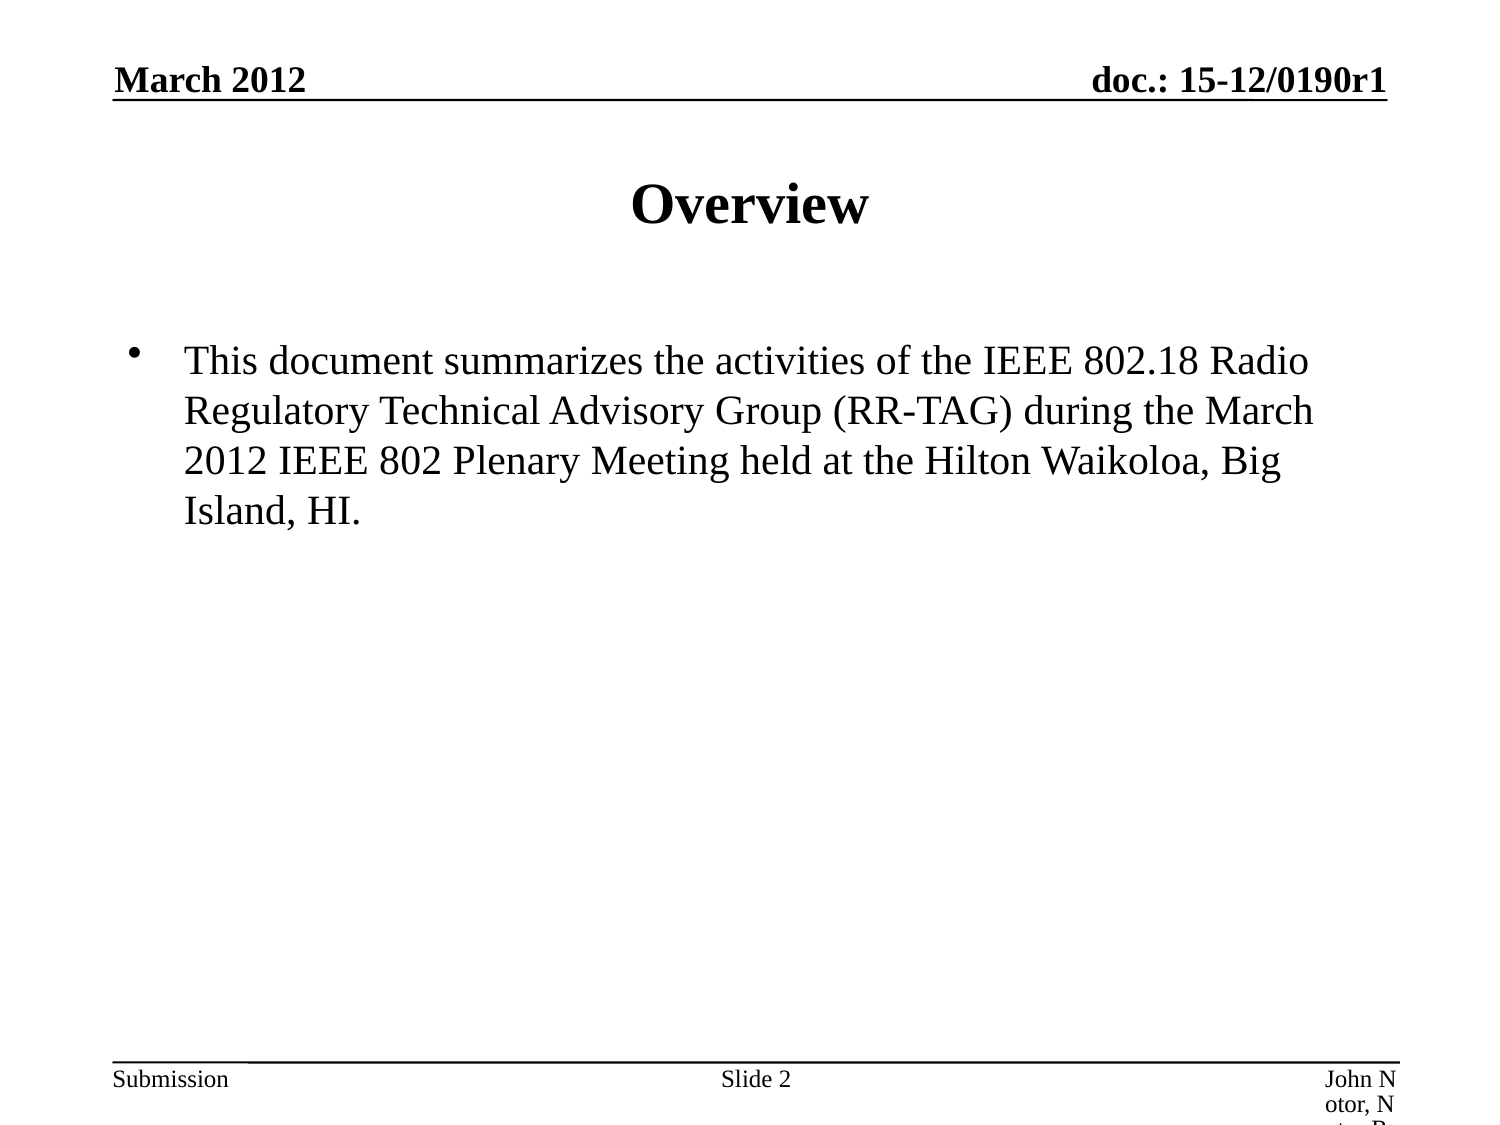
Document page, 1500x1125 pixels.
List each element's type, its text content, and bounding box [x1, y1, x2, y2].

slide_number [114, 54, 309, 101]
title Overview [112, 112, 1388, 288]
slide_number Slide 2 [712, 1061, 800, 1093]
list This document summarizes the activities of the IEEE 802.18 Radio Regulatory Technical Advisory Group (RR-TAG) during the March 2012 IEEE 802 Plenary Meeting held at the Hilton Waikoloa, Big Island, HI. [112, 324, 1388, 1001]
footer John Notor, Notor Research [1324, 1061, 1402, 1093]
